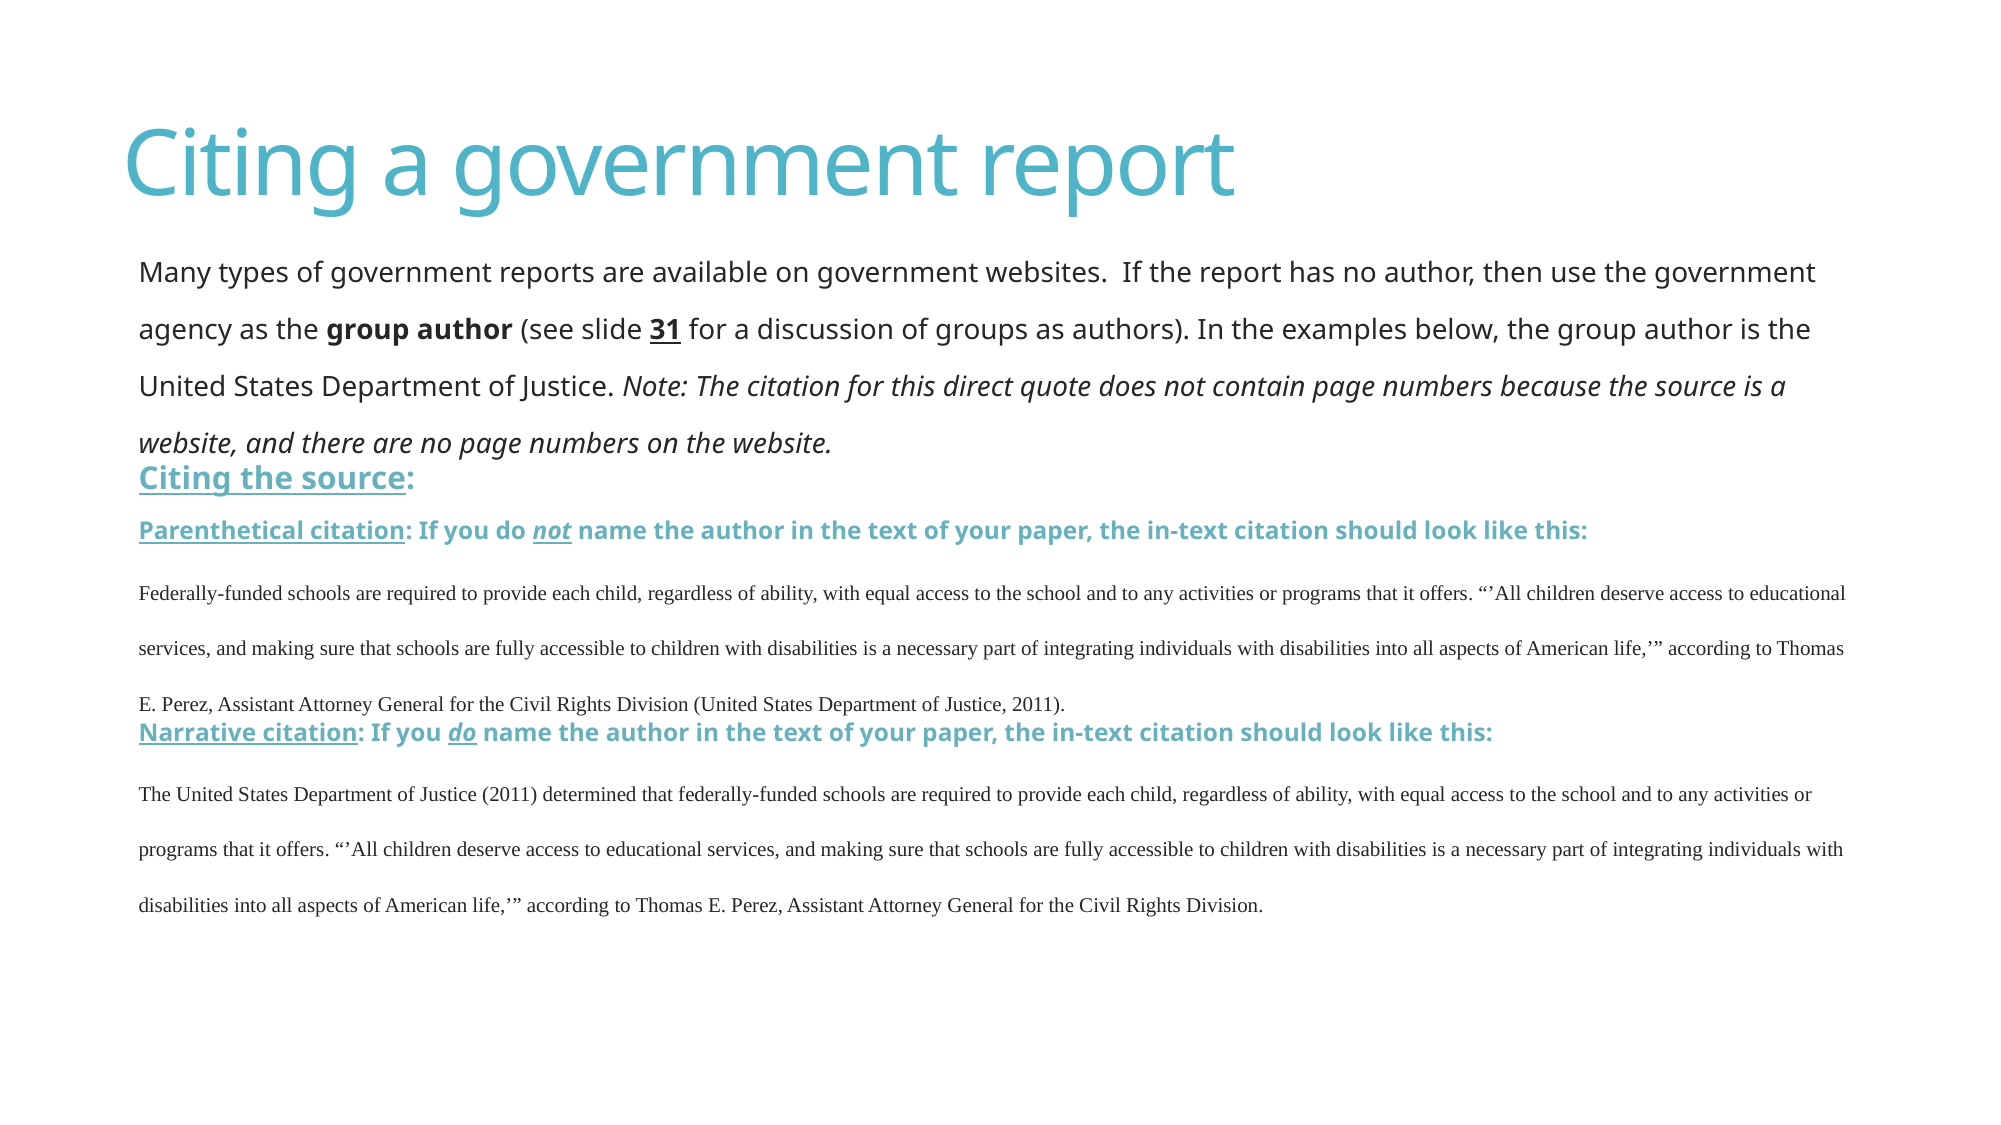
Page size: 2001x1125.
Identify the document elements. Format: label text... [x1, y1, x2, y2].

list Many types of government reports are available on government websites. If the report has no author, then use the government agency as the group author (see slide 31 for a discussion of groups as authors). In the examples below, the group author is the United States Department of Justice. Note: The citation for this direct quote does not contain page numbers because the source is a website, and there are no page numbers on the website. Citing the source: Parenthetical citation: If you do not name the author in the text of your paper, the in-text citation should look like this: Federally-funded schools are required to provide each child, regardless of ability, with equal access to the school and to any activities or programs that it offers. “’All children deserve access to educational services, and making sure that schools are fully accessible to children with disabilities is a necessary part of integrating individuals with disabilities into all aspects of American life,’” according to Thomas E. Perez, Assistant Attorney General for the Civil Rights Division (United States Department of Justice, 2011). Narrative citation: If you do name the author in the text of your paper, the in-text citation should look like this: The United States Department of Justice (2011) determined that federally-funded schools are required to provide each child, regardless of ability, with equal access to the school and to any activities or programs that it offers. “’All children deserve access to educational services, and making sure that schools are fully accessible to children with disabilities is a necessary part of integrating individuals with disabilities into all aspects of American life,’” according to Thomas E. Perez, Assistant Attorney General for the Civil Rights Division. [111, 223, 1876, 948]
title Citing a government report [107, 81, 1875, 252]
